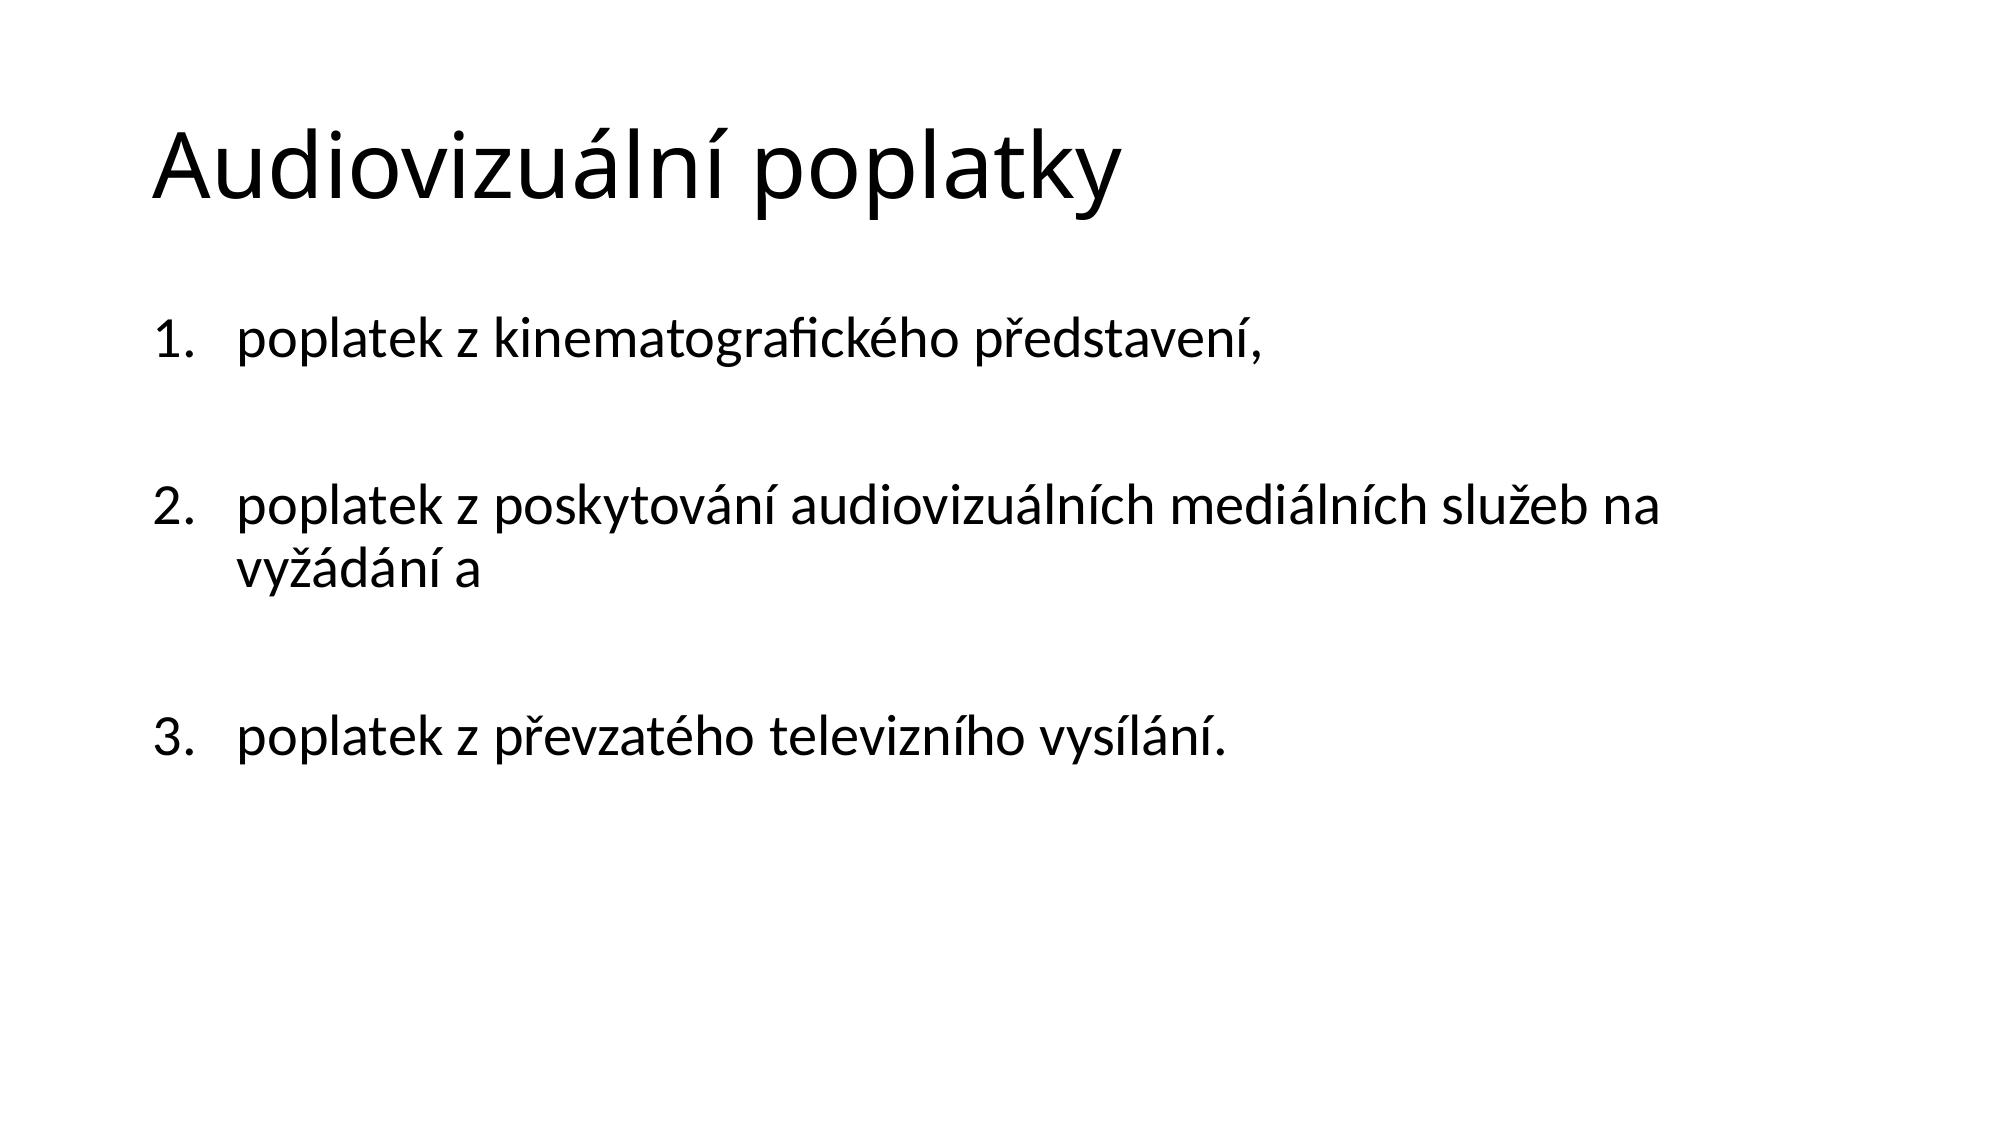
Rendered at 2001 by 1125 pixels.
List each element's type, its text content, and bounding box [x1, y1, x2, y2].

list poplatek z kinematografického představení, poplatek z poskytování audiovizuálních mediálních služeb na vyžádání a poplatek z převzatého televizního vysílání. [137, 299, 1863, 1014]
title Audiovizuální poplatky [137, 59, 1863, 278]
